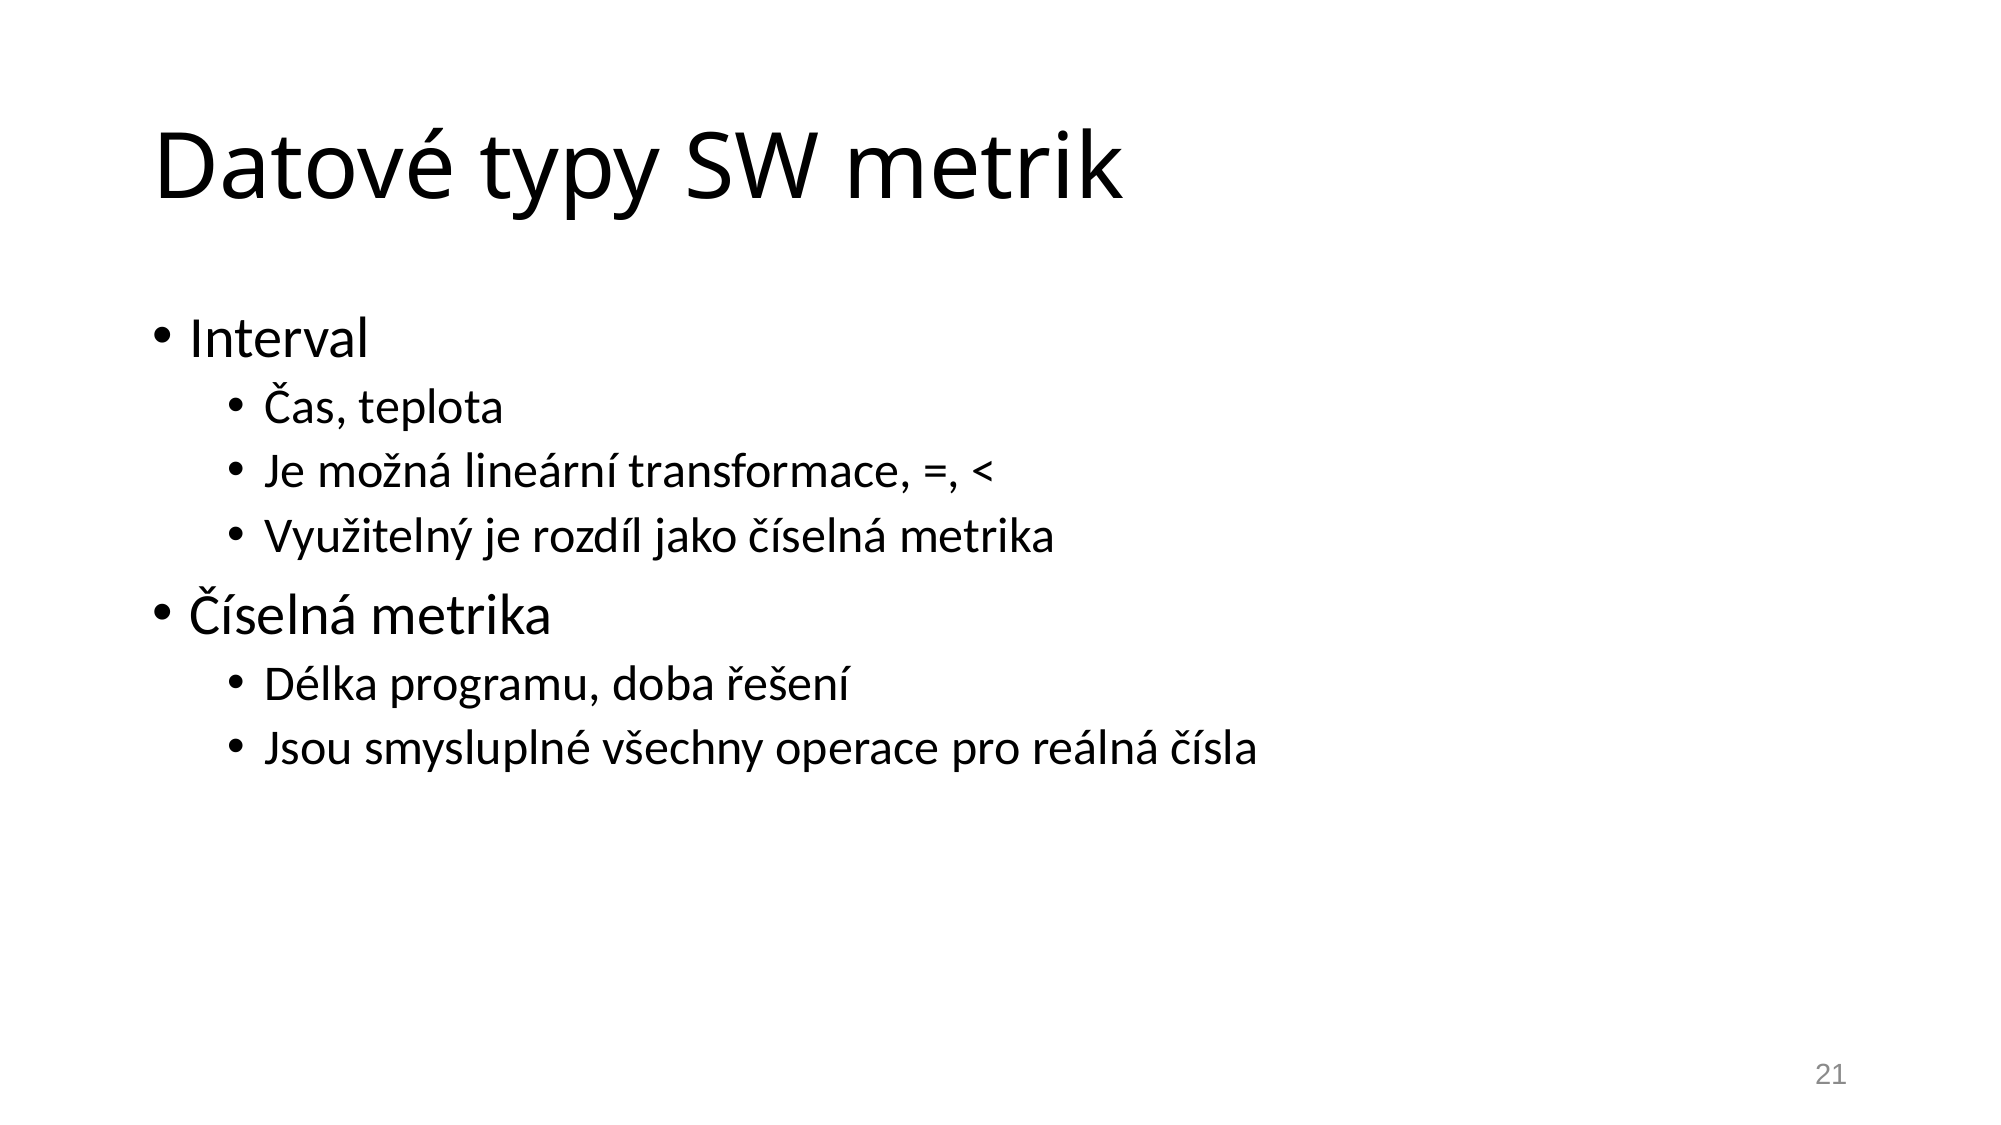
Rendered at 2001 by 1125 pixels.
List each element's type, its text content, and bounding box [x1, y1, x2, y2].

slide_number 21 [1412, 1042, 1863, 1103]
list Interval Čas, teplota Je možná lineární transformace, =, < Využitelný je rozdíl jako číselná metrika Číselná metrika Délka programu, doba řešení Jsou smysluplné všechny operace pro reálná čísla [137, 299, 1863, 1014]
title Datové typy SW metrik [137, 59, 1863, 278]
